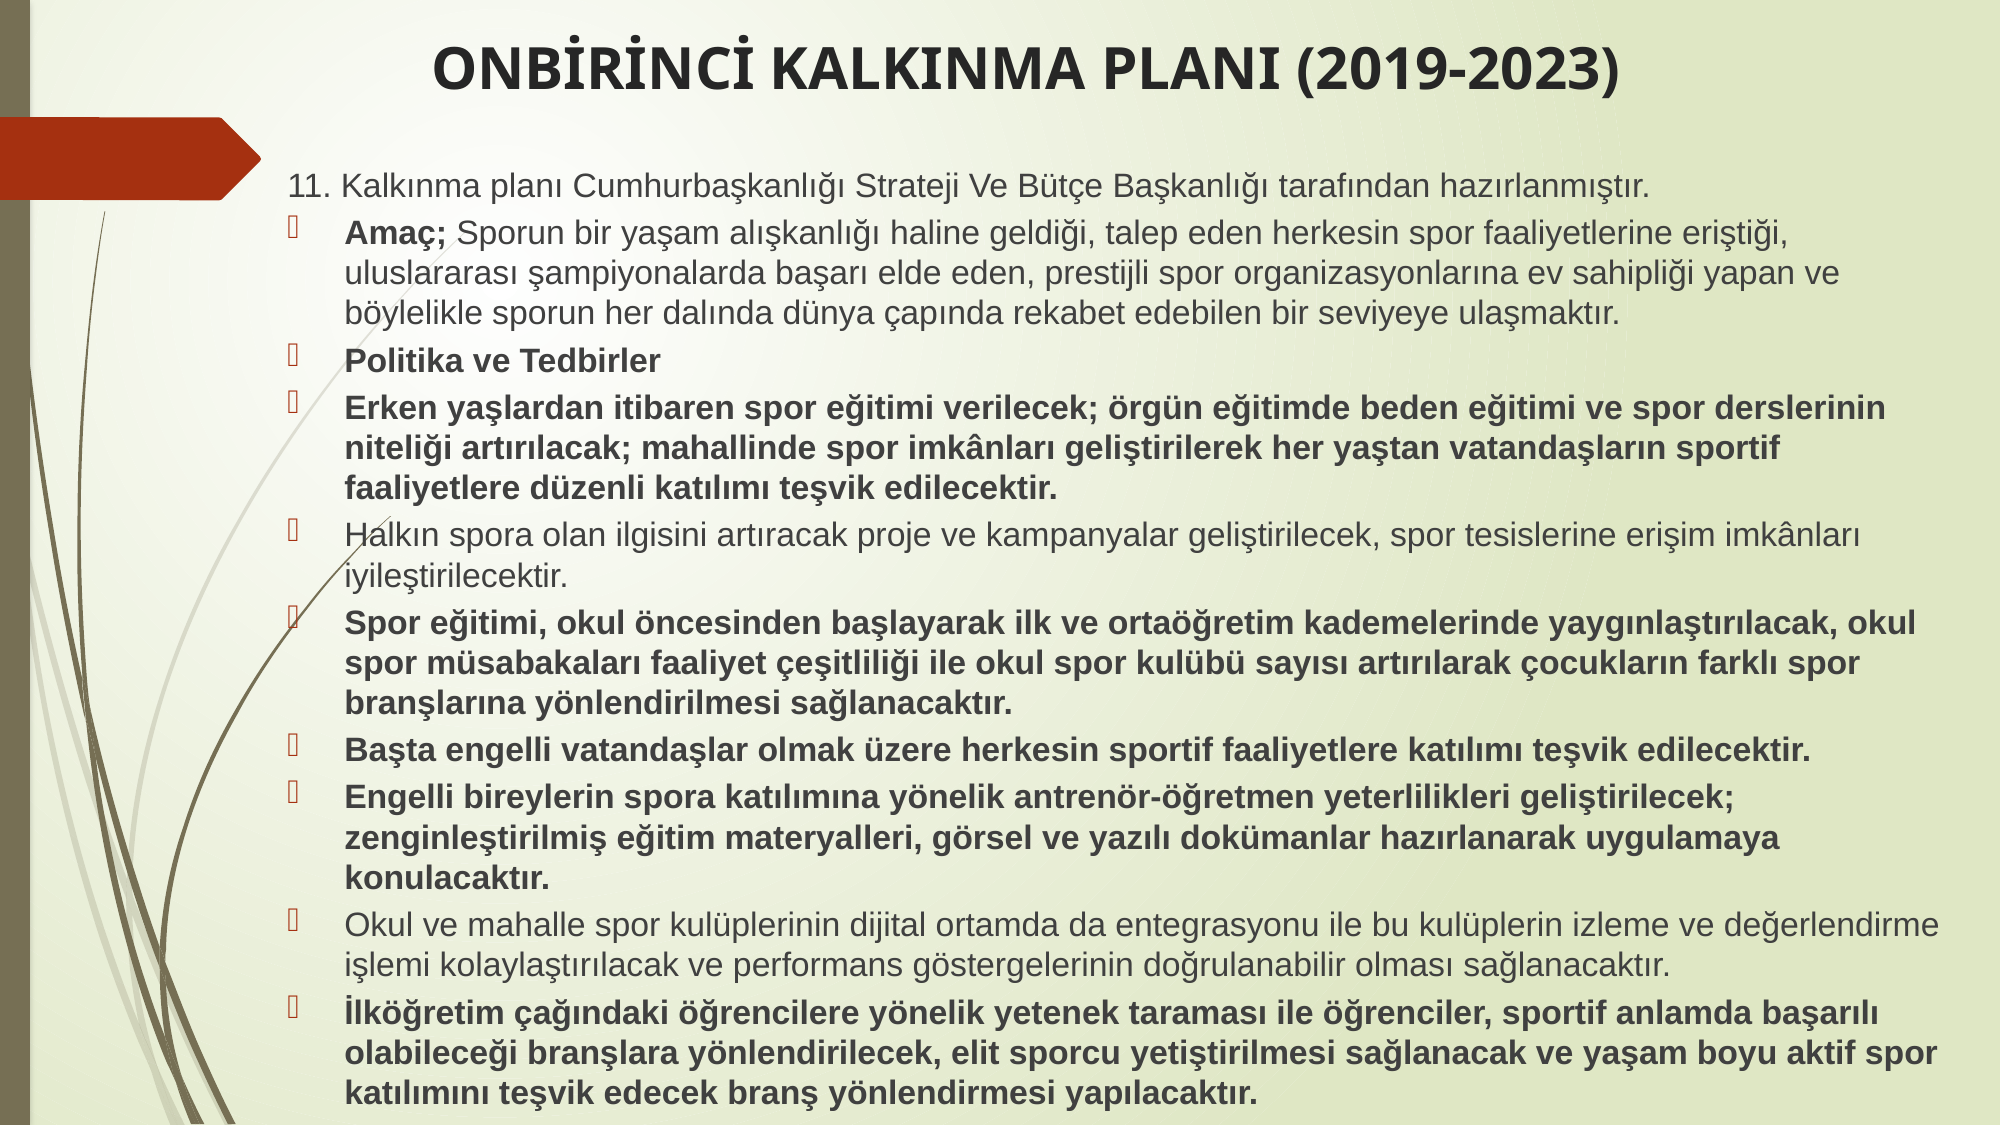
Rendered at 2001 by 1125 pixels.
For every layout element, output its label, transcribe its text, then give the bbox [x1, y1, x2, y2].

list 11. Kalkınma planı Cumhurbaşkanlığı Strateji Ve Bütçe Başkanlığı tarafından hazırlanmıştır. Amaç; Sporun bir yaşam alışkanlığı haline geldiği, talep eden herkesin spor faaliyetlerine eriştiği, uluslararası şampiyonalarda başarı elde eden, prestijli spor organizasyonlarına ev sahipliği yapan ve böylelikle sporun her dalında dünya çapında rekabet edebilen bir seviyeye ulaşmaktır. Politika ve Tedbirler Erken yaşlardan itibaren spor eğitimi verilecek; örgün eğitimde beden eğitimi ve spor derslerinin niteliği artırılacak; mahallinde spor imkânları geliştirilerek her yaştan vatandaşların sportif faaliyetlere düzenli katılımı teşvik edilecektir. Halkın spora olan ilgisini artıracak proje ve kampanyalar geliştirilecek, spor tesislerine erişim imkânları iyileştirilecektir. Spor eğitimi, okul öncesinden başlayarak ilk ve ortaöğretim kademelerinde yaygınlaştırılacak, okul spor müsabakaları faaliyet çeşitliliği ile okul spor kulübü sayısı artırılarak çocukların farklı spor branşlarına yönlendirilmesi sağlanacaktır. Başta engelli vatandaşlar olmak üzere herkesin sportif faaliyetlere katılımı teşvik edilecektir. Engelli bireylerin spora katılımına yönelik antrenör-öğretmen yeterlilikleri geliştirilecek; zenginleştirilmiş eğitim materyalleri, görsel ve yazılı dokümanlar hazırlanarak uygulamaya konulacaktır. Okul ve mahalle spor kulüplerinin dijital ortamda da entegrasyonu ile bu kulüplerin izleme ve değerlendirme işlemi kolaylaştırılacak ve performans göstergelerinin doğrulanabilir olması sağlanacaktır. İlköğretim çağındaki öğrencilere yönelik yetenek taraması ile öğrenciler, sportif anlamda başarılı olabileceği branşlara yönlendirilecek, elit sporcu yetiştirilmesi sağlanacak ve yaşam boyu aktif spor katılımını teşvik edecek branş yönlendirmesi yapılacaktır. [272, 156, 1962, 1125]
title ONBİRİNCİ KALKINMA PLANI (2019-2023) [415, 24, 1878, 131]
